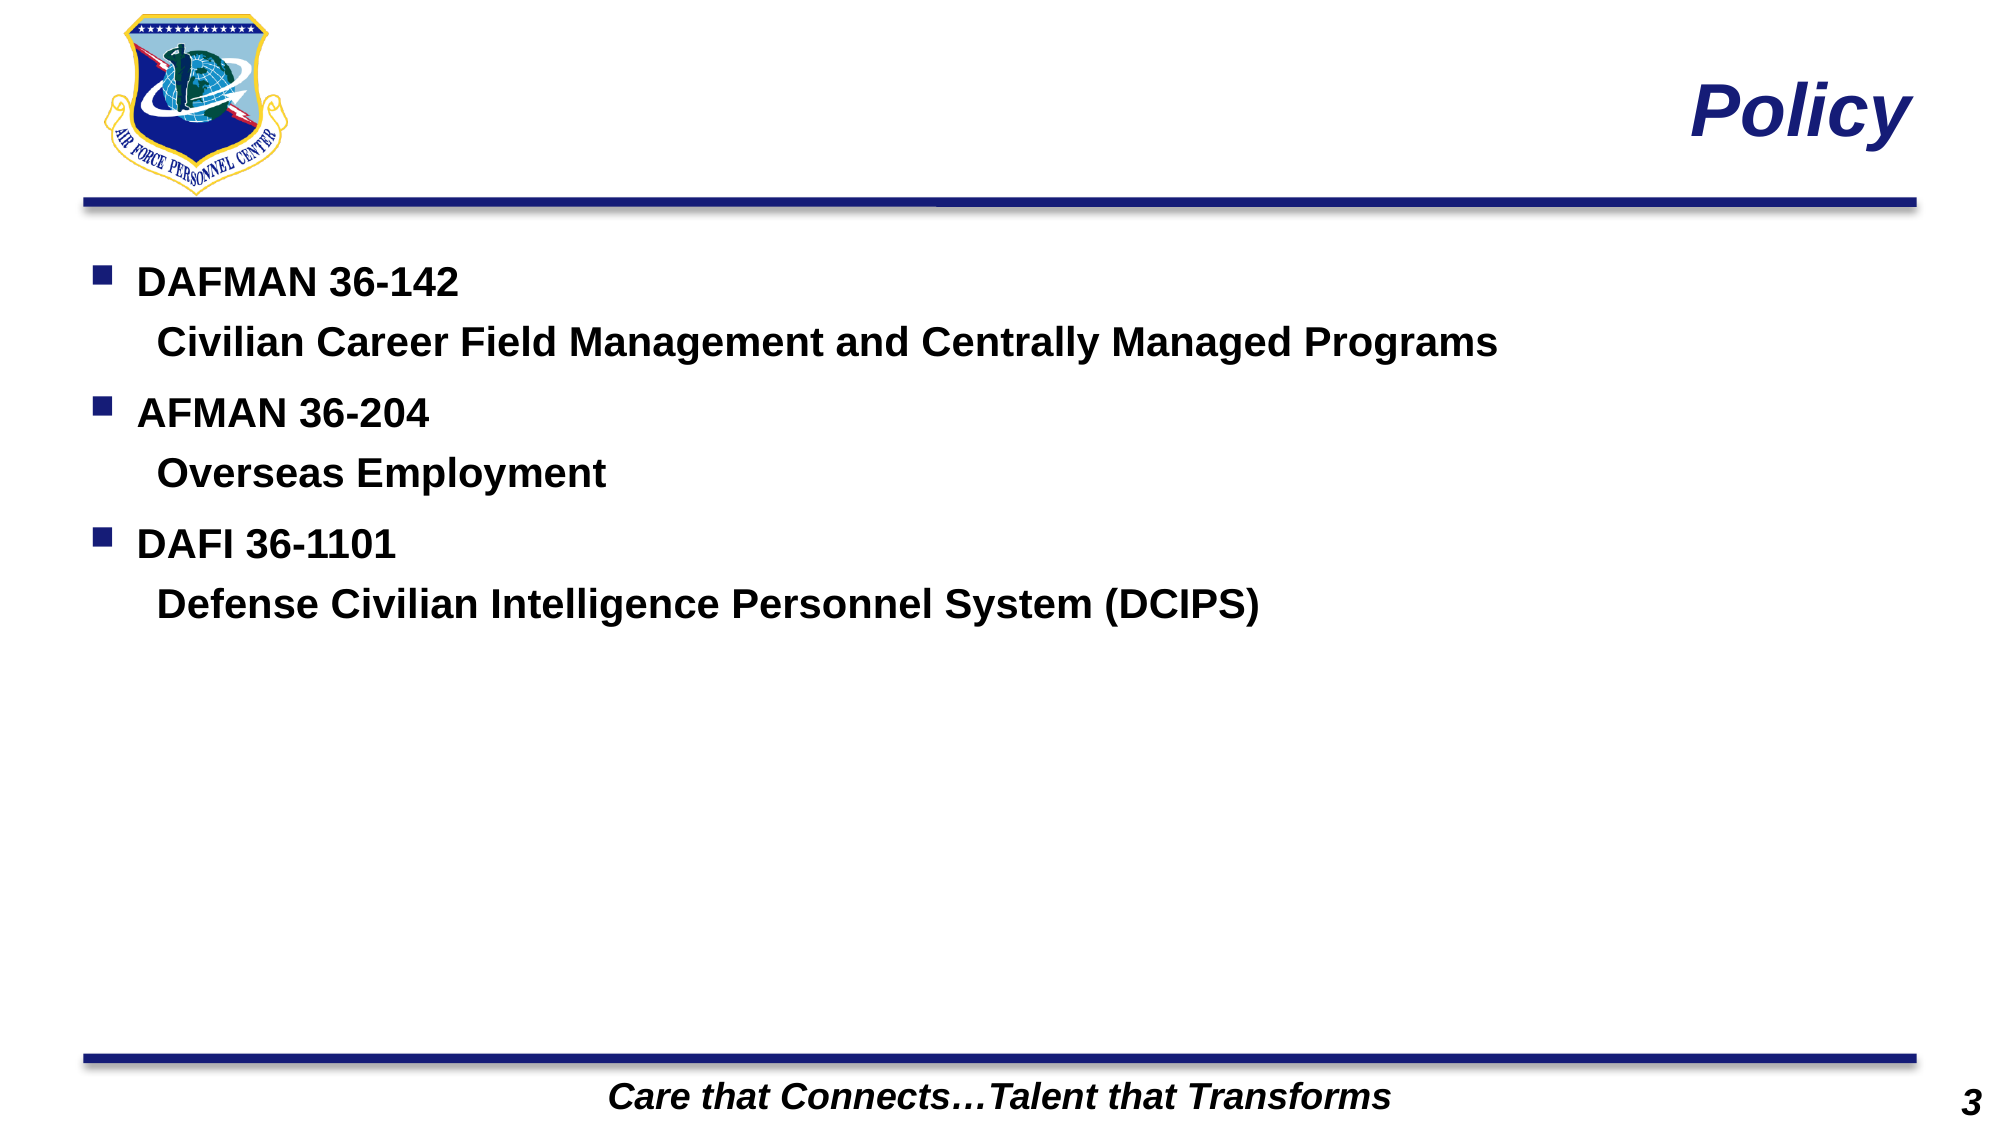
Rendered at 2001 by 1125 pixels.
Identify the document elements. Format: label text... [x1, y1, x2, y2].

title Policy [363, 12, 1927, 200]
picture [104, 14, 288, 199]
slide_number 3 [1746, 1070, 1998, 1121]
list DAFMAN 36-142 Civilian Career Field Management and Centrally Managed Programs AFMAN 36-204 Overseas Employment DAFI 36-1101 Defense Civilian Intelligence Personnel System (DCIPS) [75, 246, 1927, 1025]
